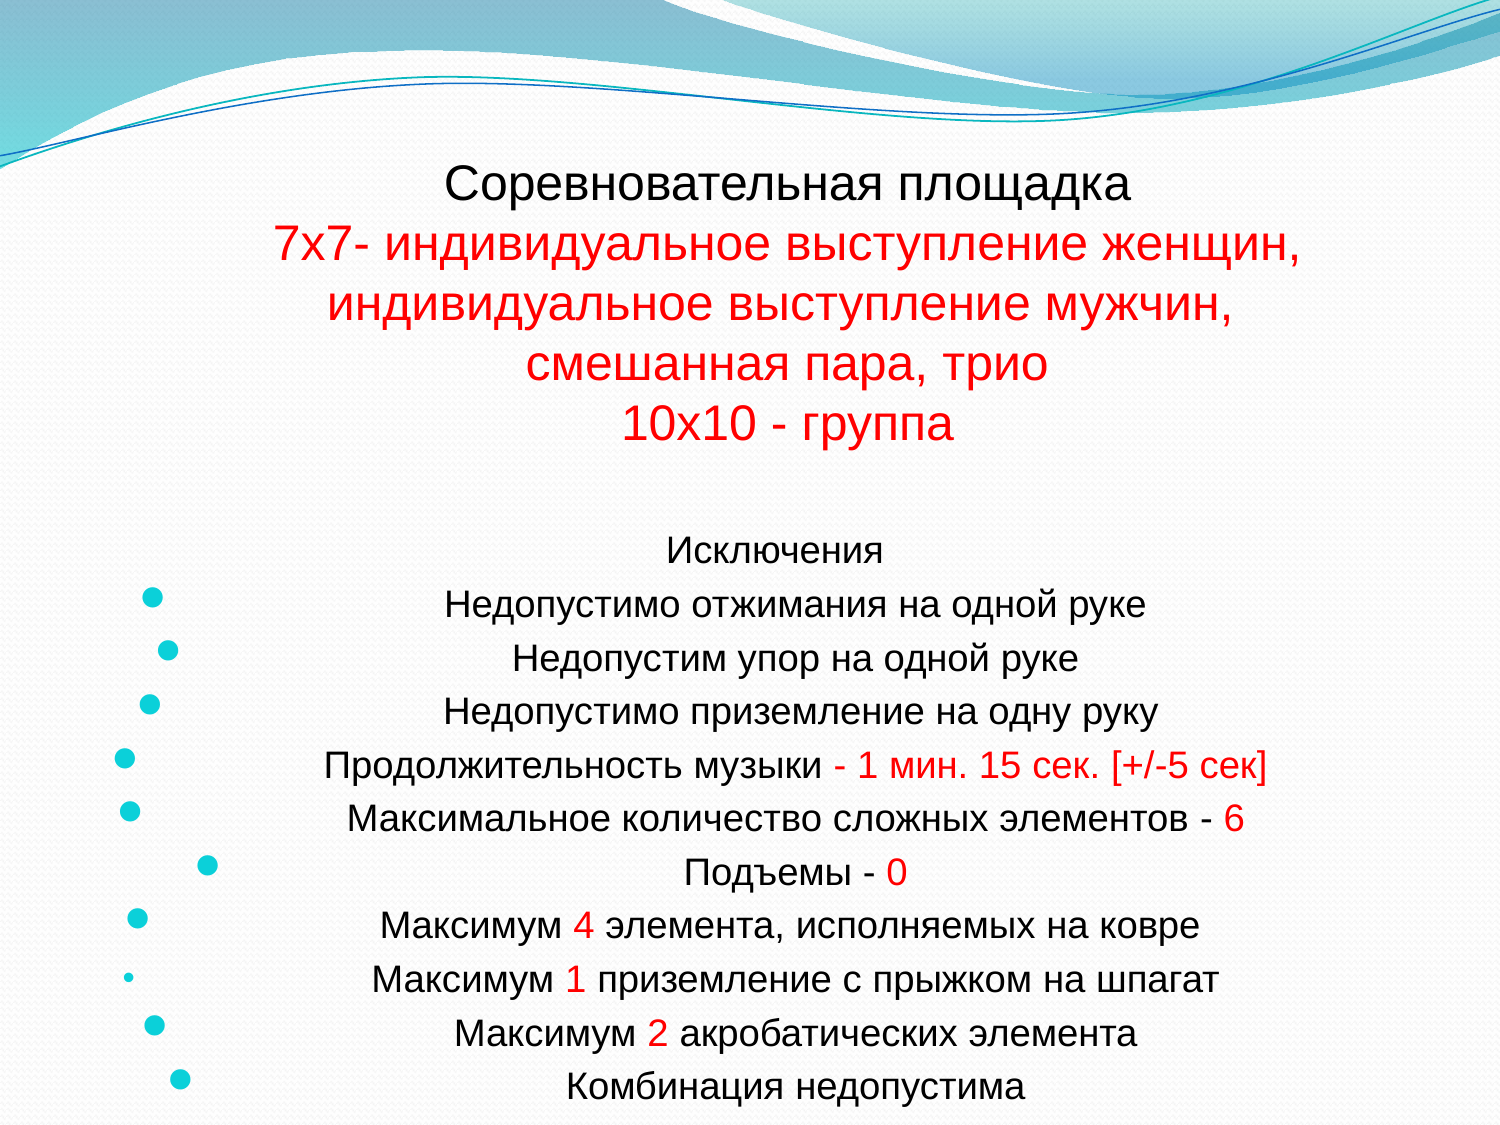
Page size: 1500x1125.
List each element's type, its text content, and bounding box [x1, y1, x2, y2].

title Соревновательная площадка 7x7- индивидуальное выступление женщин, индивидуальное выступление мужчин, смешанная пара, трио 10x10 - группа [112, 50, 1463, 450]
list Исключения Недопустимо отжимания на одной руке Недопустим упор на одной руке Недопустимо приземление на одну руку Продолжительность музыки - 1 мин. 15 сек. [+/-5 сек] Максимальное количество сложных элементов - 6 Подъемы - 0 Максимум 4 элемента, исполняемых на ковре Максимум 1 приземление с прыжком на шпагат Максимум 2 акробатических элемента Комбинация недопустима [87, 474, 1463, 1125]
